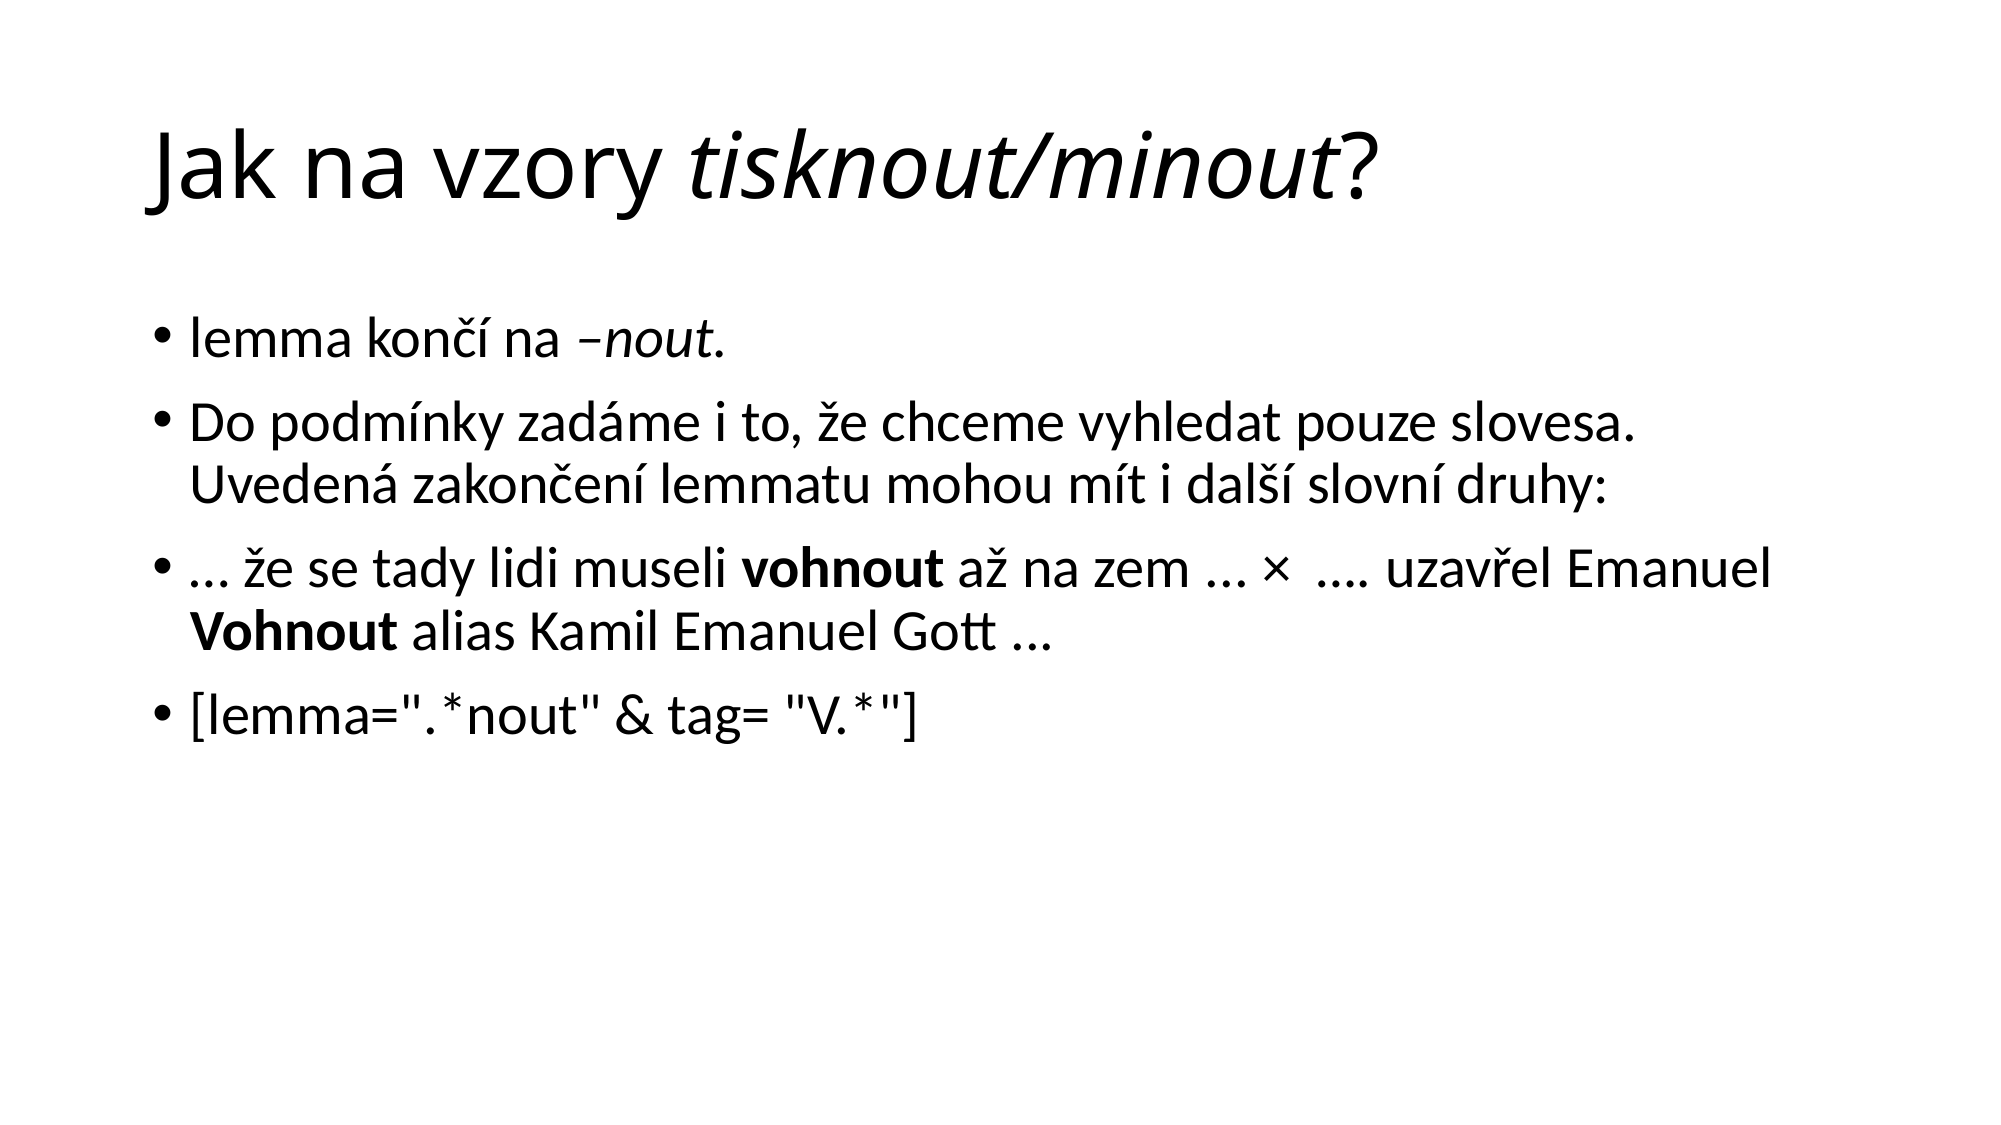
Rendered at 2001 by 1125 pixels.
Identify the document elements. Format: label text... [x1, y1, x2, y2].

title Jak na vzory tisknout/minout? [137, 59, 1863, 278]
list lemma končí na –nout. Do podmínky zadáme i to, že chceme vyhledat pouze slovesa. Uvedená zakončení lemmatu mohou mít i další slovní druhy: … že se tady lidi museli vohnout až na zem ... × …. uzavřel Emanuel Vohnout alias Kamil Emanuel Gott ... [lemma=".*nout" & tag= "V.*"] [137, 299, 1863, 1014]
